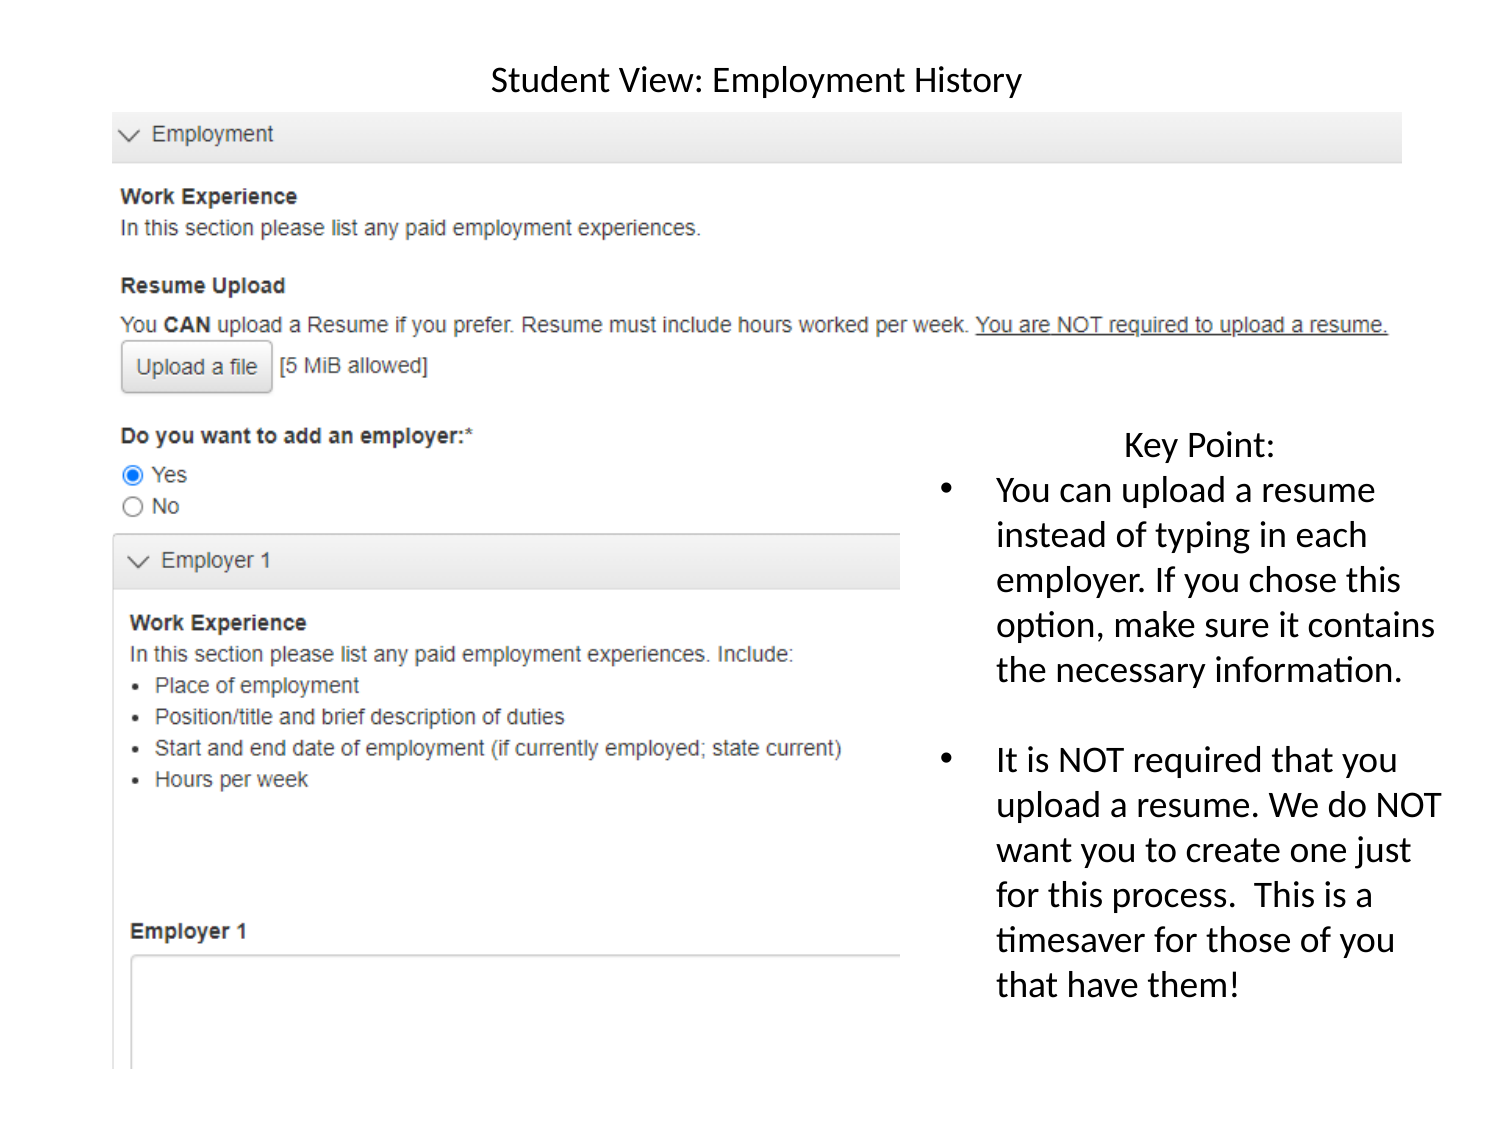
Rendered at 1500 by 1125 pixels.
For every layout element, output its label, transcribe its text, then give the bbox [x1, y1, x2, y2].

text_box Key Point: You can upload a resume instead of typing in each employer. If you chose this option, make sure it contains the necessary information. It is NOT required that you upload a resume. We do NOT want you to create one just for this process. This is a timesaver for those of you that have them! [924, 412, 1475, 1013]
picture [112, 112, 1402, 1069]
text_box Student View: Employment History [476, 47, 1038, 108]
